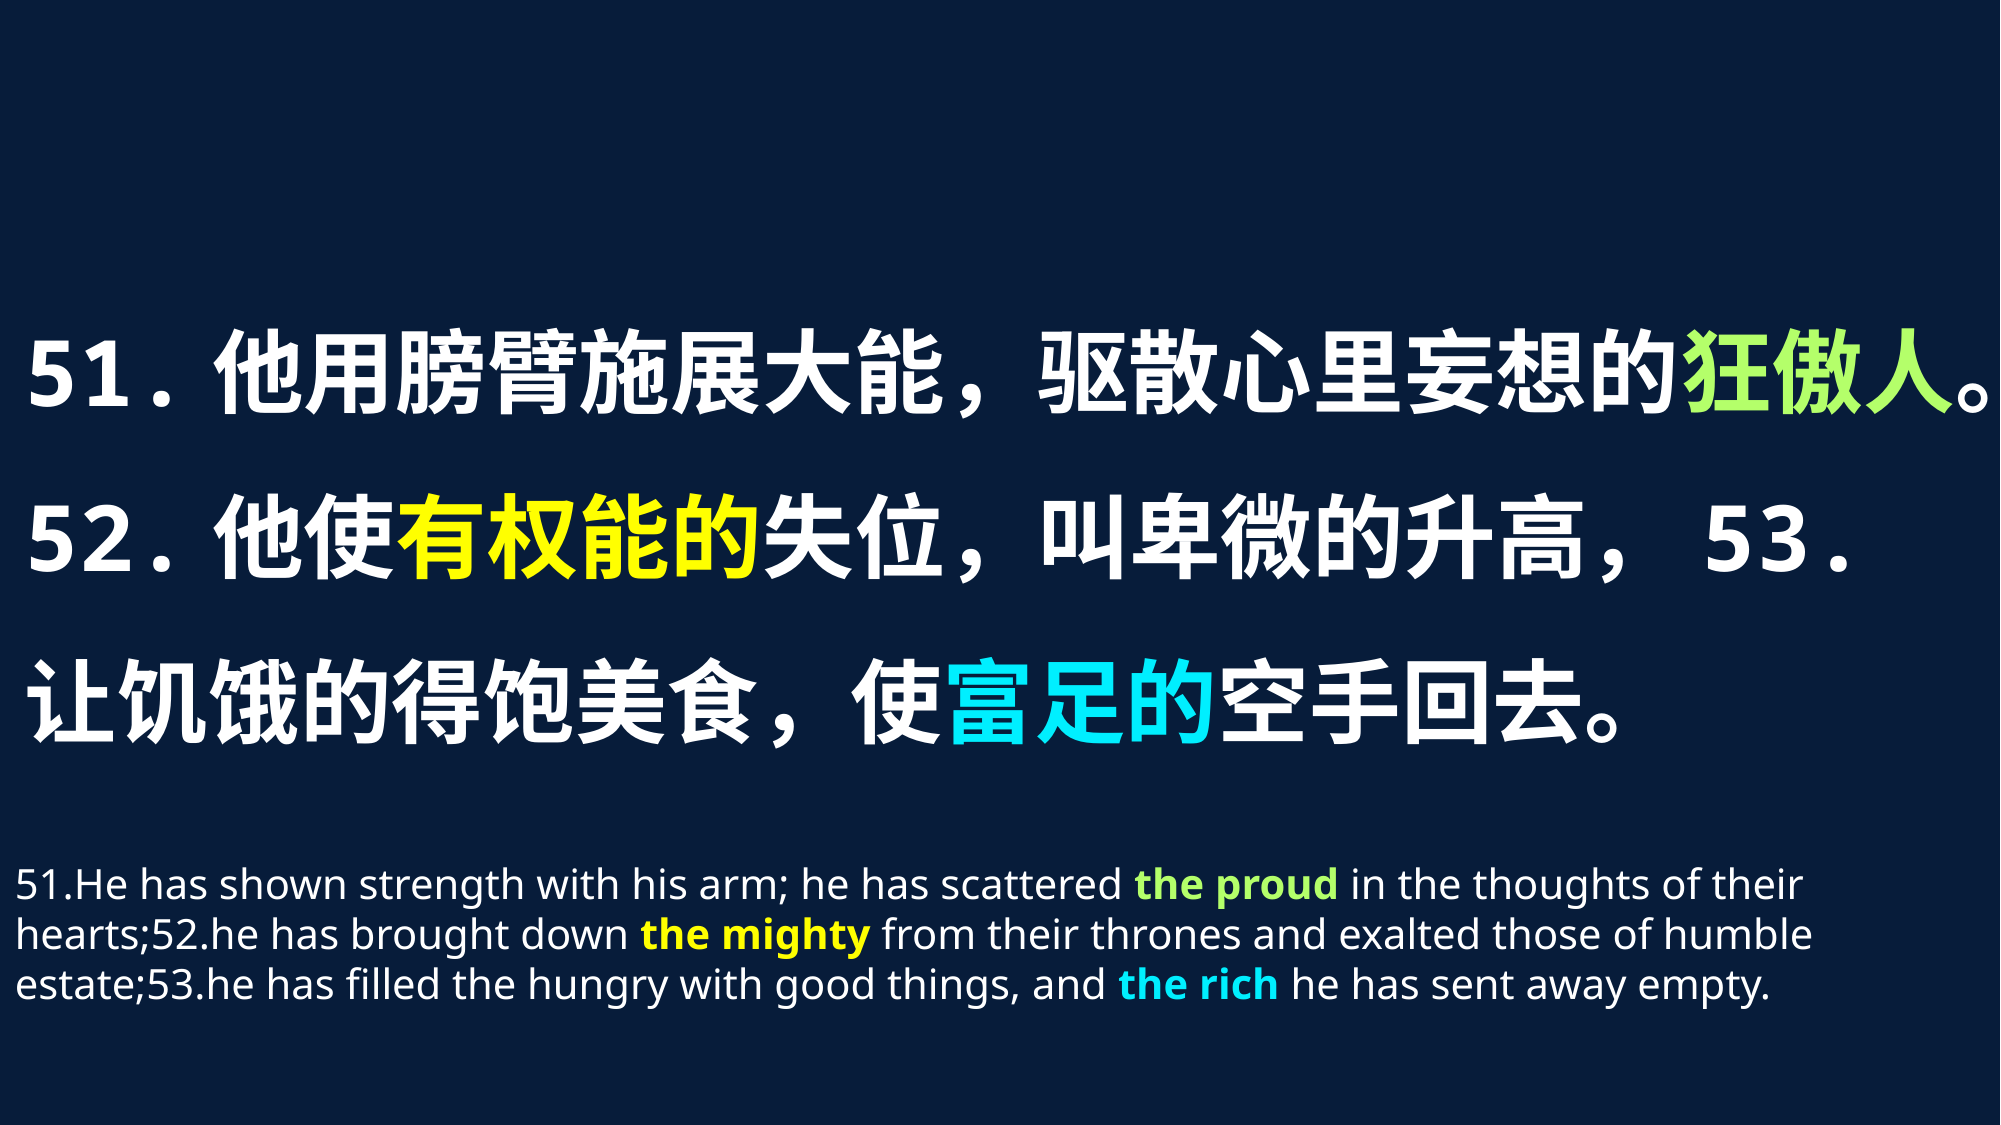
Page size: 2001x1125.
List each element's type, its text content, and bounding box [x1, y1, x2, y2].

text_box 51.他用膀臂施展大能，驱散心里妄想的狂傲人。52.他使有权能的失位，叫卑微的升高，53.让饥饿的得饱美食，使富足的空手回去。 [19, 254, 1981, 760]
text_box 51.He has shown strength with his arm; he has scattered the proud in the thoughts of their hearts;52.he has brought down the mighty from their thrones and exalted those of humble estate;53.he has filled the hungry with good things, and the rich he has sent away empty. [0, 850, 2000, 1016]
